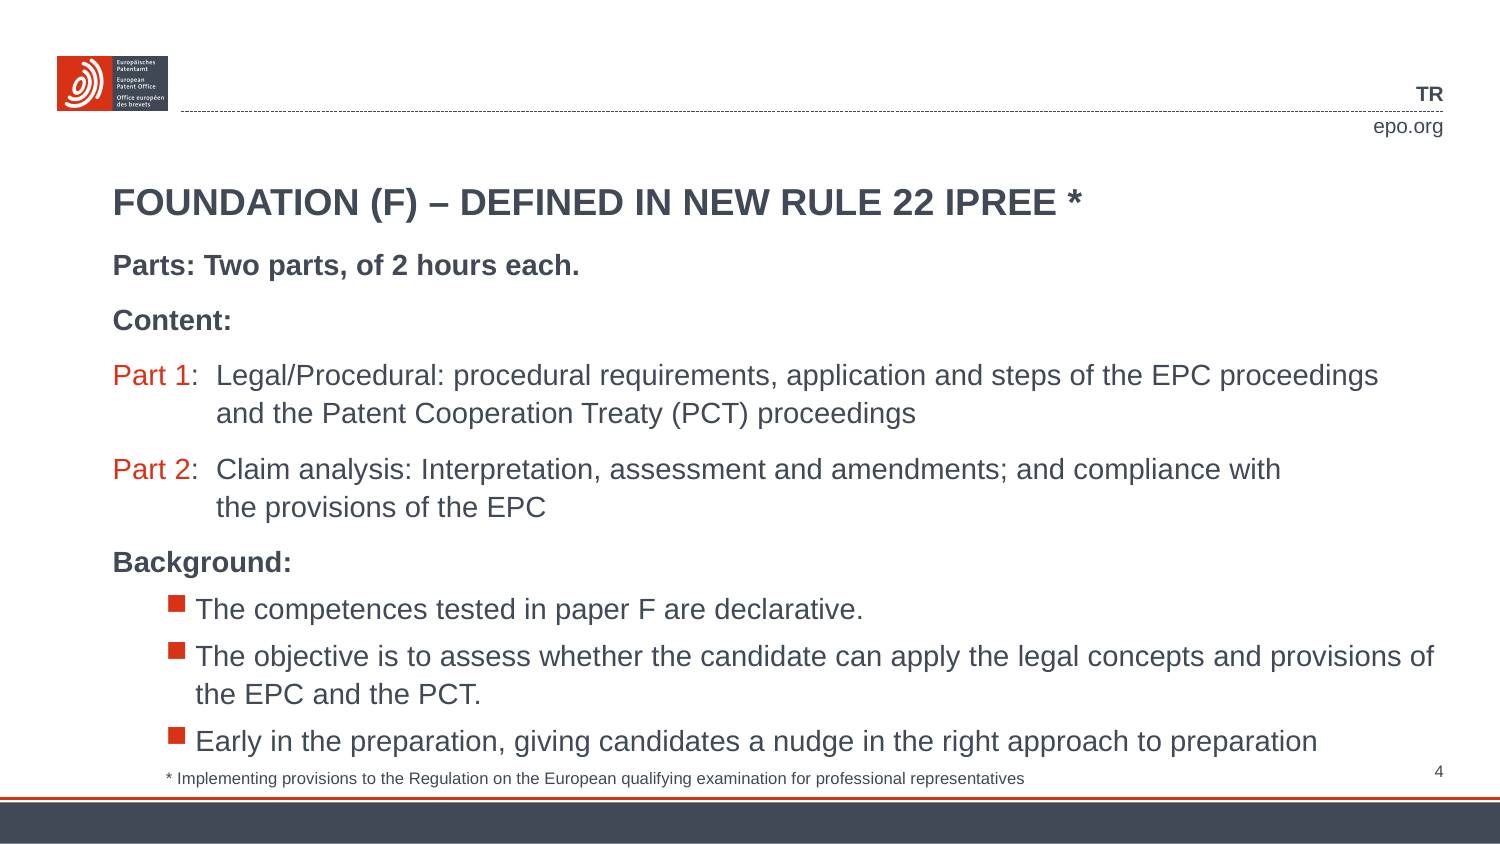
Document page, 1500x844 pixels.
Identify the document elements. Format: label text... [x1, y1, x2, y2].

title Foundation (F) – defined in New Rule 22 IPREE * [112, 131, 1444, 223]
list Parts: Two parts, of 2 hours each. Content: Part 1: Legal/Procedural: procedural requirements, application and steps of the EPC proceedings and the Patent Cooperation Treaty (PCT) proceedings Part 2: Claim analysis: Interpretation, assessment and amendments; and compliance with the provisions of the EPC Background: The competences tested in paper F are declarative. The objective is to assess whether the candidate can apply the legal concepts and provisions of the EPC and the PCT. Early in the preparation, giving candidates a nudge in the right approach to preparation * Implementing provisions to the Regulation on the European qualifying examination for professional representatives [112, 242, 1444, 753]
slide_number 4 [1355, 761, 1444, 782]
picture [57, 56, 168, 111]
footer TR [557, 79, 1444, 107]
